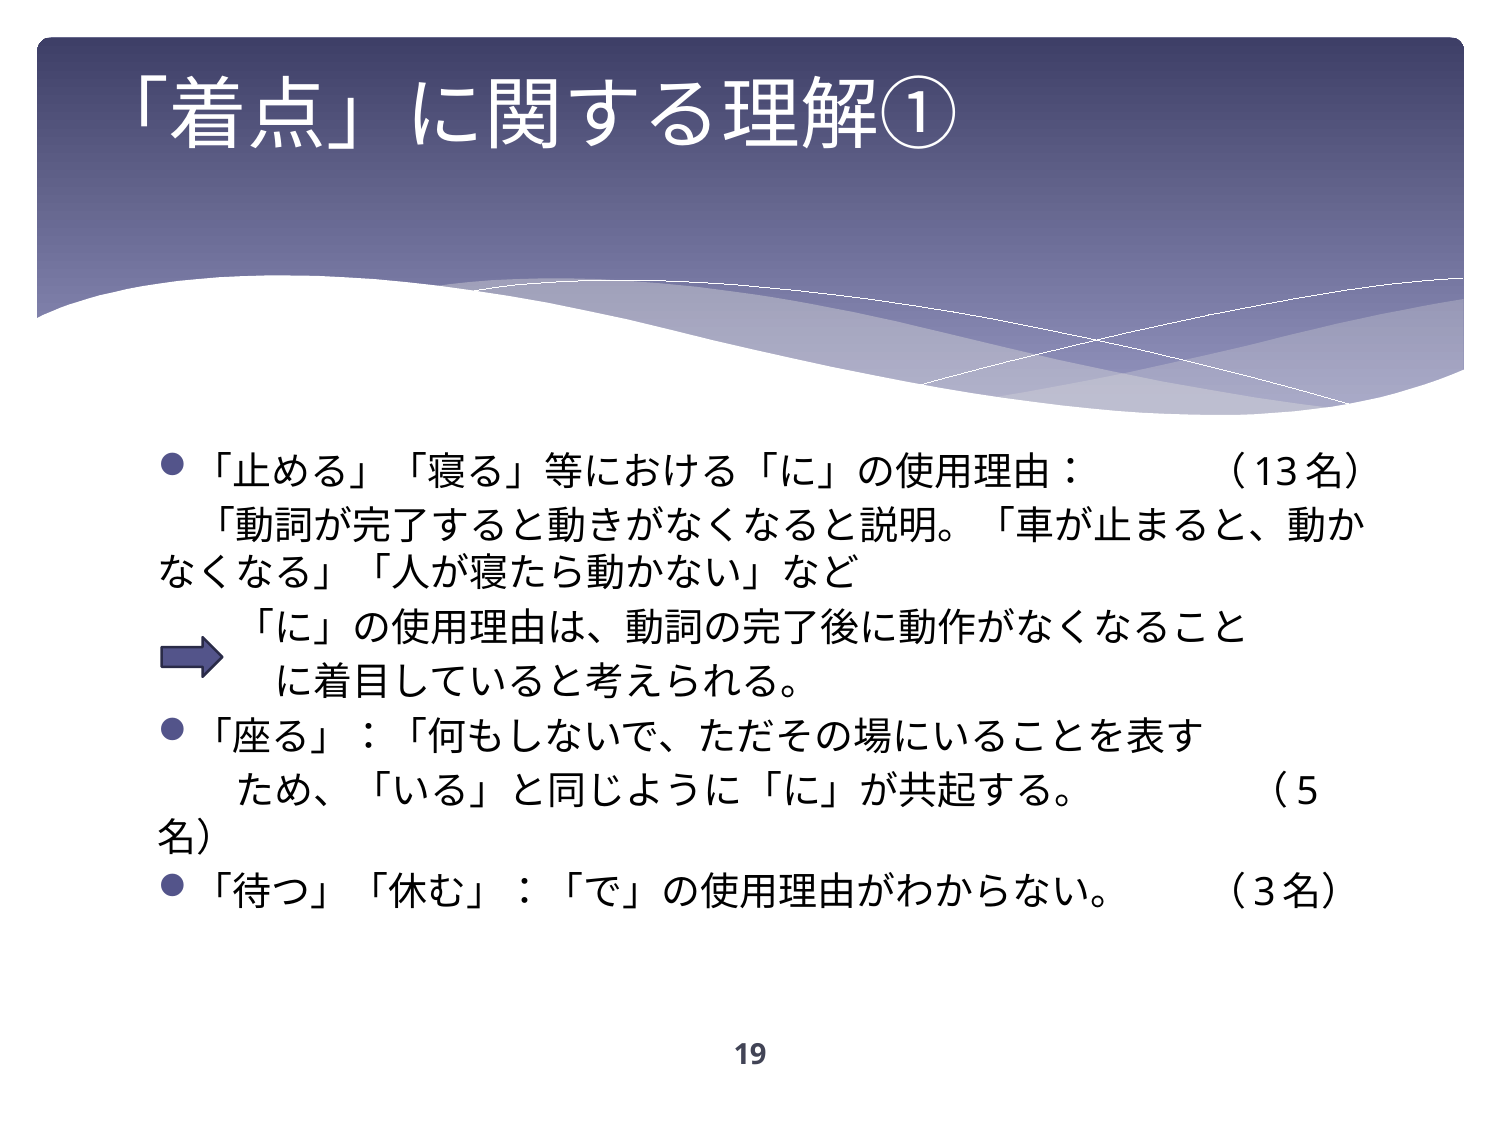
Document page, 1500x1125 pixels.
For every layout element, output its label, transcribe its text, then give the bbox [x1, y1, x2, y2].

title 「着点」に関する理解① [74, 55, 1426, 262]
text_box [160, 636, 224, 678]
slide_number 19 [654, 1025, 846, 1086]
list 「止める」「寝る」等における「に」の使用理由： （13名） 「動詞が完了すると動きがなくなると説明。「車が止まると、動かなくなる」「人が寝たら動かない」など 「に」の使用理由は、動詞の完了後に動作がなくなること に着目していると考えられる。 「座る」：「何もしないで、ただその場にいることを表す ため、「いる」と同じように「に」が共起する。 （5名） 「待つ」「休む」：「で」の使用理由がわからない。 （3名） [142, 438, 1400, 1006]
